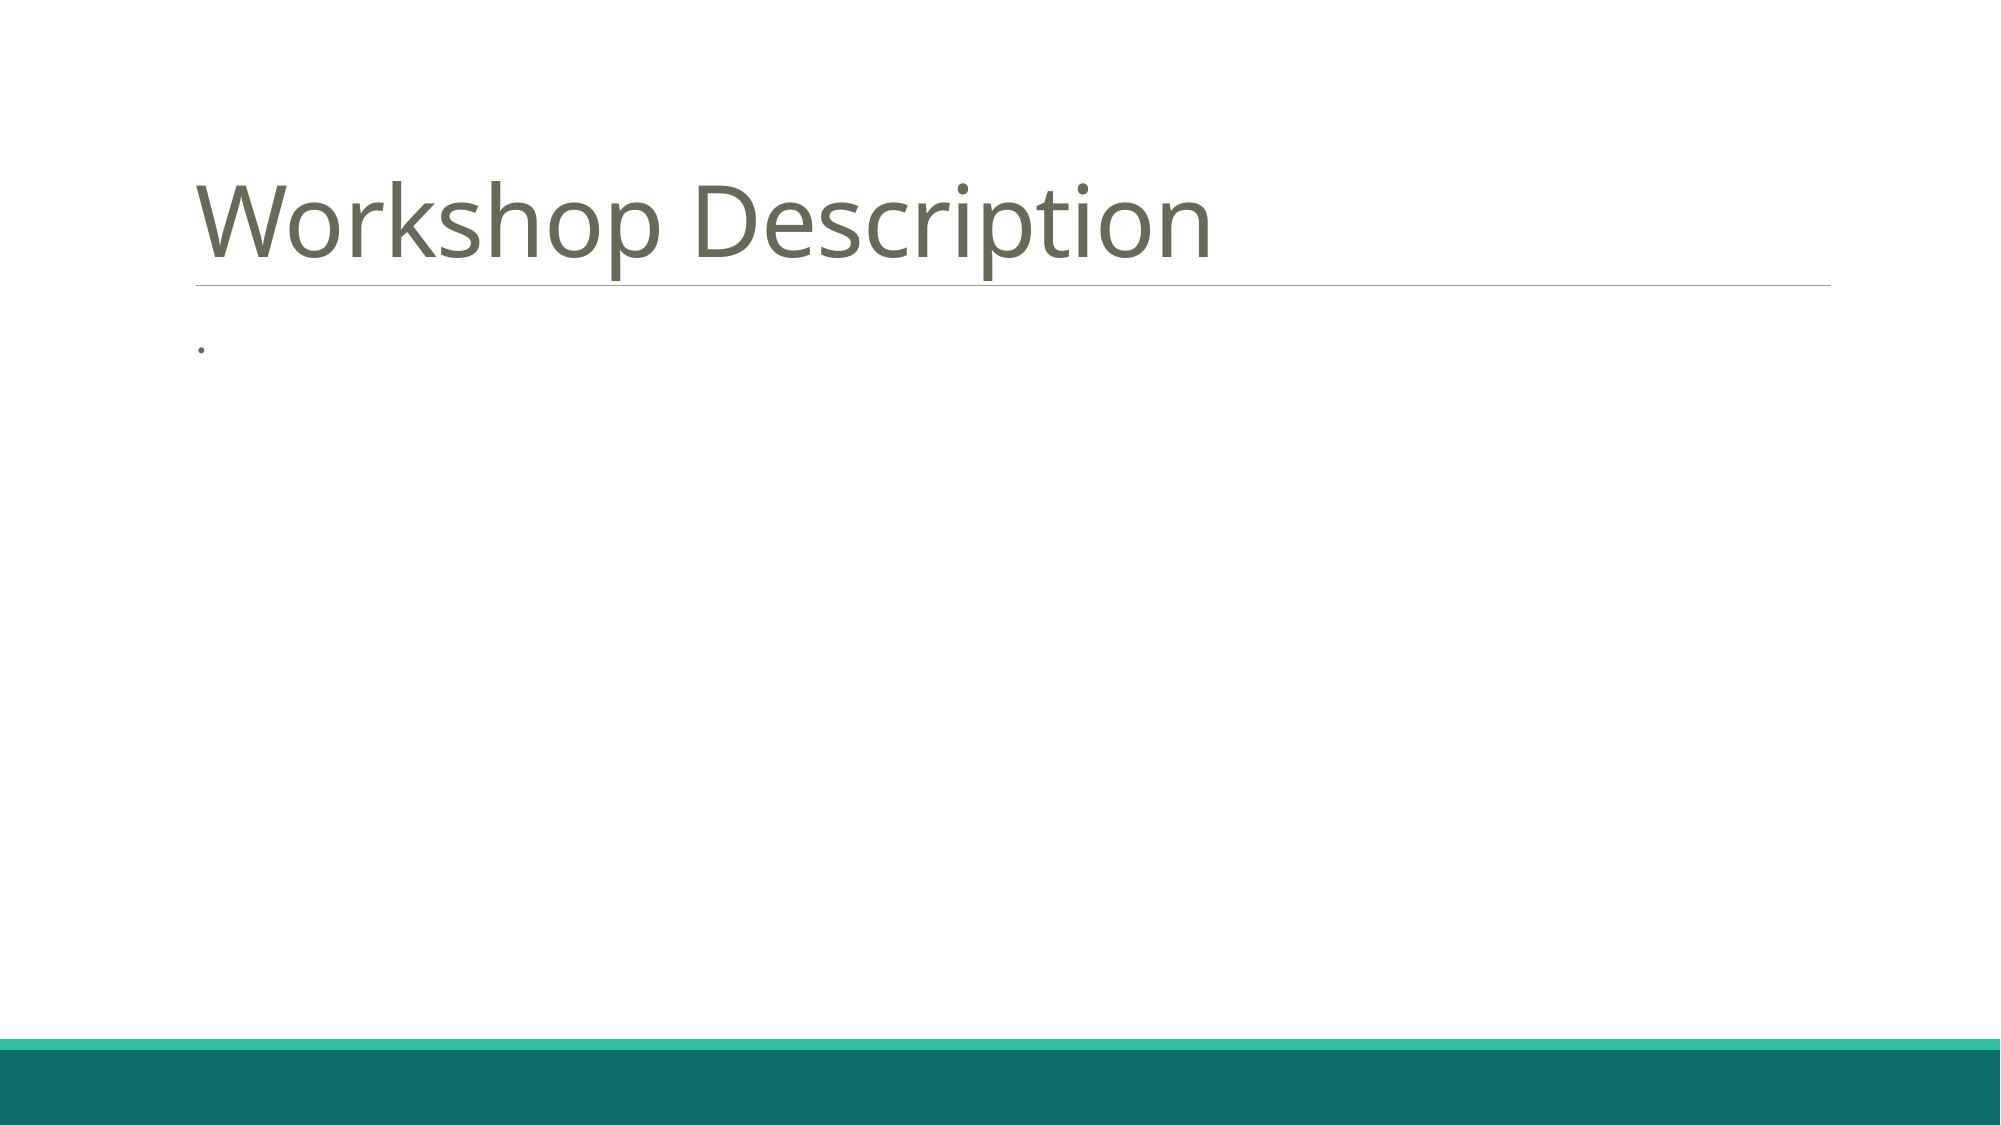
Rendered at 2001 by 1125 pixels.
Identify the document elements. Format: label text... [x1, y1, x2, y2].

title Workshop Description [180, 47, 1830, 285]
list . [180, 302, 1830, 963]
